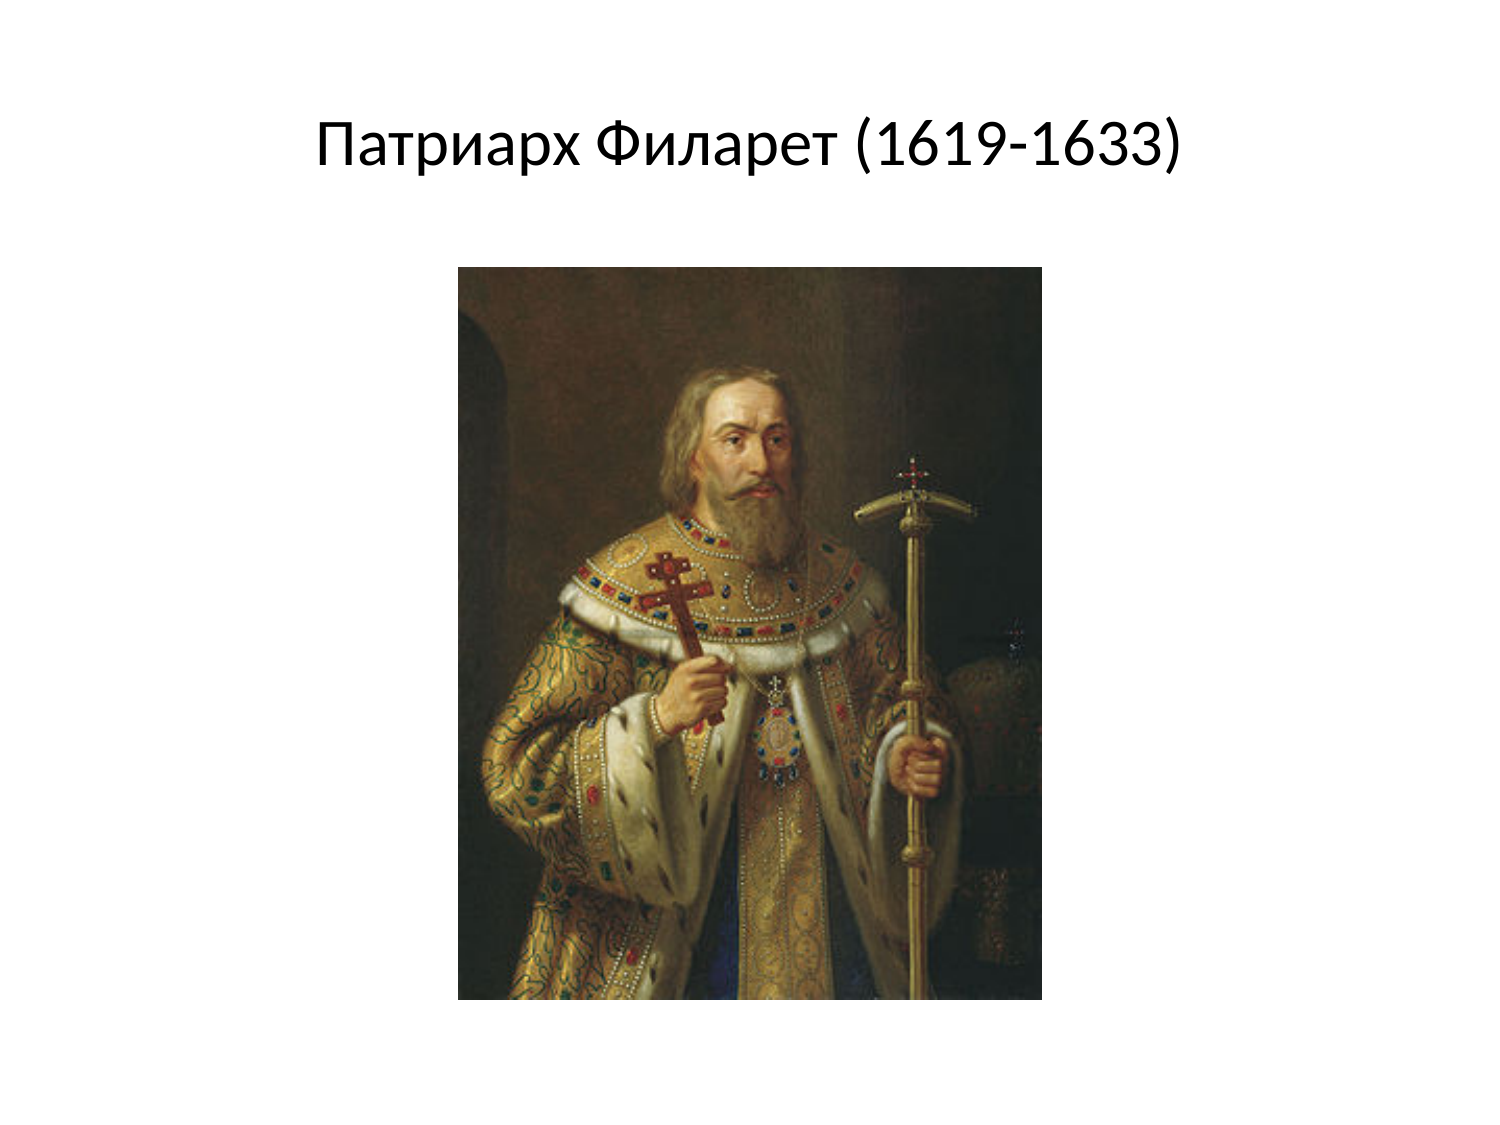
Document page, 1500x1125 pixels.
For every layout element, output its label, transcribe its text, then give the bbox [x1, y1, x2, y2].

title Патриарх Филарет (1619-1633) [74, 44, 1426, 233]
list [458, 267, 1042, 1000]
